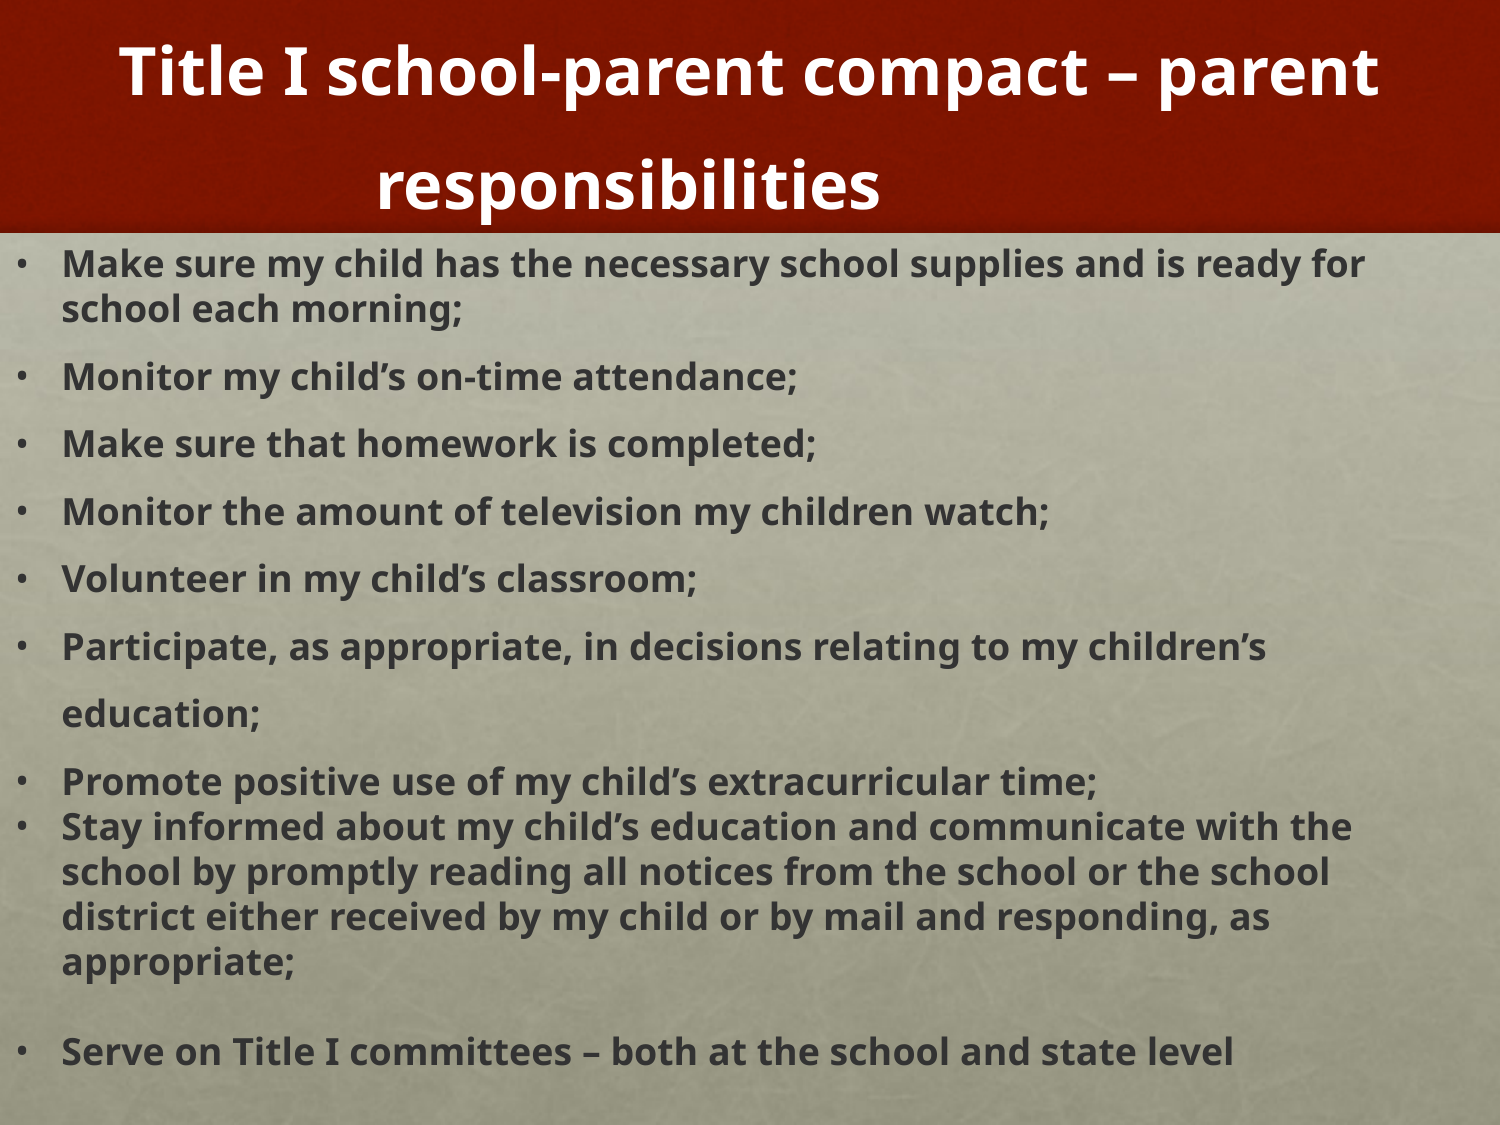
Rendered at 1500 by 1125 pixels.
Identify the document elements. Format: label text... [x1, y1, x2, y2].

list Make sure my child has the necessary school supplies and is ready for school each morning; Monitor my child’s on-time attendance; Make sure that homework is completed; Monitor the amount of television my children watch; Volunteer in my child’s classroom; Participate, as appropriate, in decisions relating to my children’s education; Promote positive use of my child’s extracurricular time; Stay informed about my child’s education and communicate with the school by promptly reading all notices from the school or the school district either received by my child or by mail and responding, as appropriate; Serve on Title I committees – both at the school and state level More info to follow… [0, 232, 1490, 1099]
title Title I school-parent compact – parent responsibilities [65, 42, 1435, 216]
picture [0, 214, 1500, 1125]
